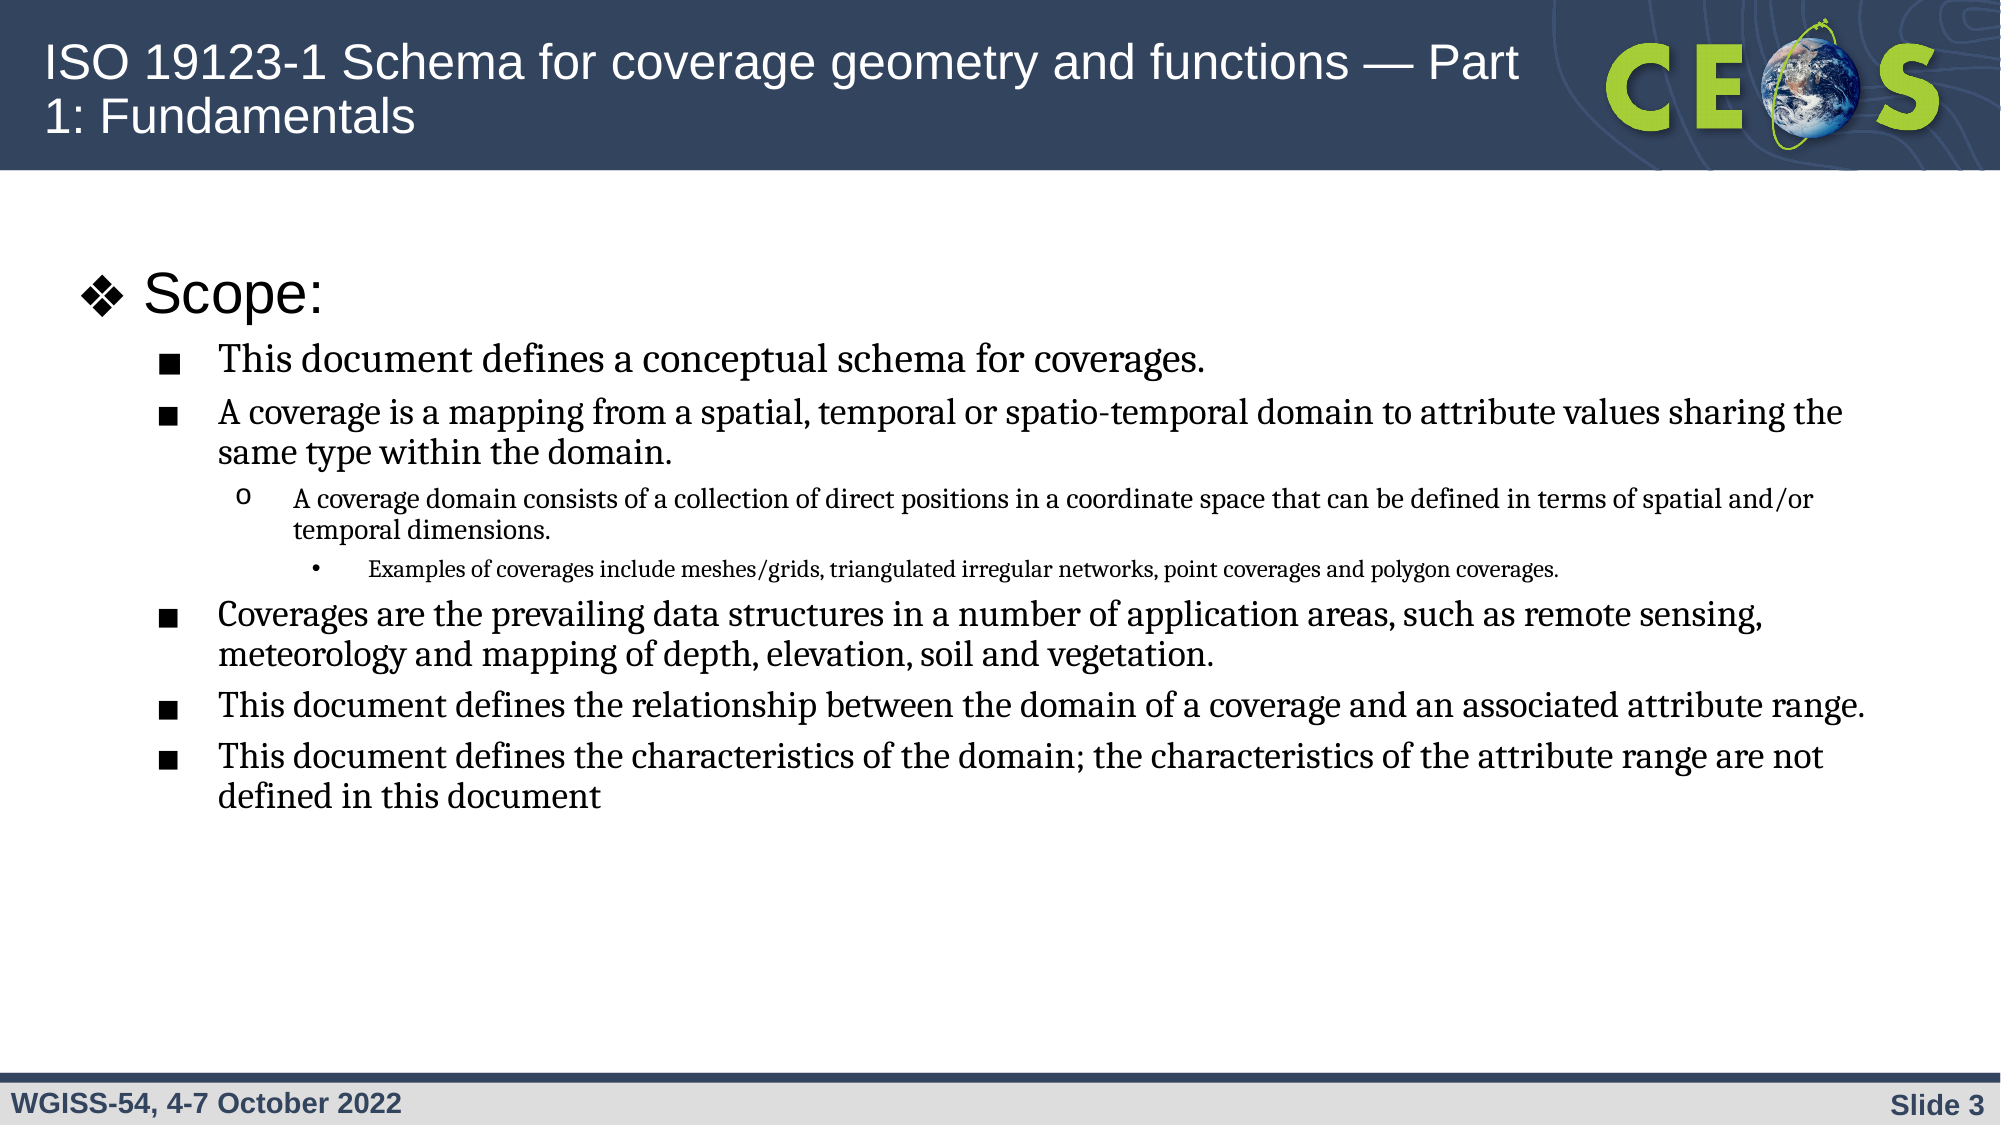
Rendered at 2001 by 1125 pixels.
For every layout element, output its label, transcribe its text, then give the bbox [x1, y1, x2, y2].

title ISO 19123-1 Schema for coverage geometry and functions — Part 1: Fundamentals [28, 28, 1569, 157]
picture [1606, 18, 1939, 150]
list Scope: This document defines a conceptual schema for coverages. A coverage is a mapping from a spatial, temporal or spatio-temporal domain to attribute values sharing the same type within the domain. A coverage domain consists of a collection of direct positions in a coordinate space that can be defined in terms of spatial and/or temporal dimensions. Examples of coverages include meshes/grids, triangulated irregular networks, point coverages and polygon coverages. Coverages are the prevailing data structures in a number of application areas, such as remote sensing, meteorology and mapping of depth, elevation, soil and vegetation. This document defines the relationship between the domain of a coverage and an associated attribute range. This document defines the characteristics of the domain; the characteristics of the attribute range are not defined in this document [53, 255, 1939, 1021]
